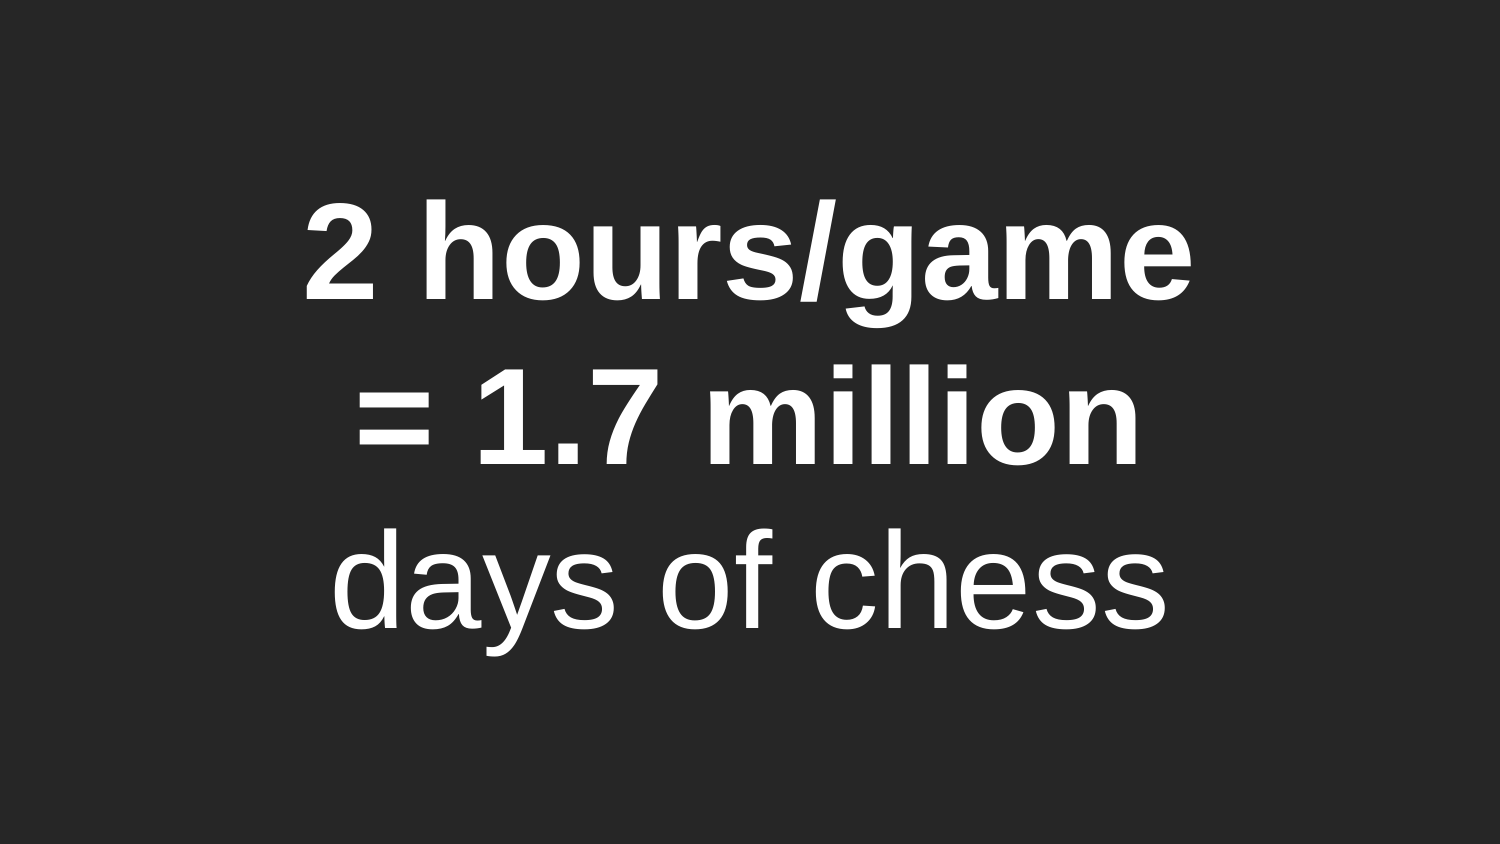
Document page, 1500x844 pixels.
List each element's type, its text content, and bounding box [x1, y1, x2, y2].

text_box 2 hours/game = 1.7 million days of chess [280, 156, 1220, 663]
